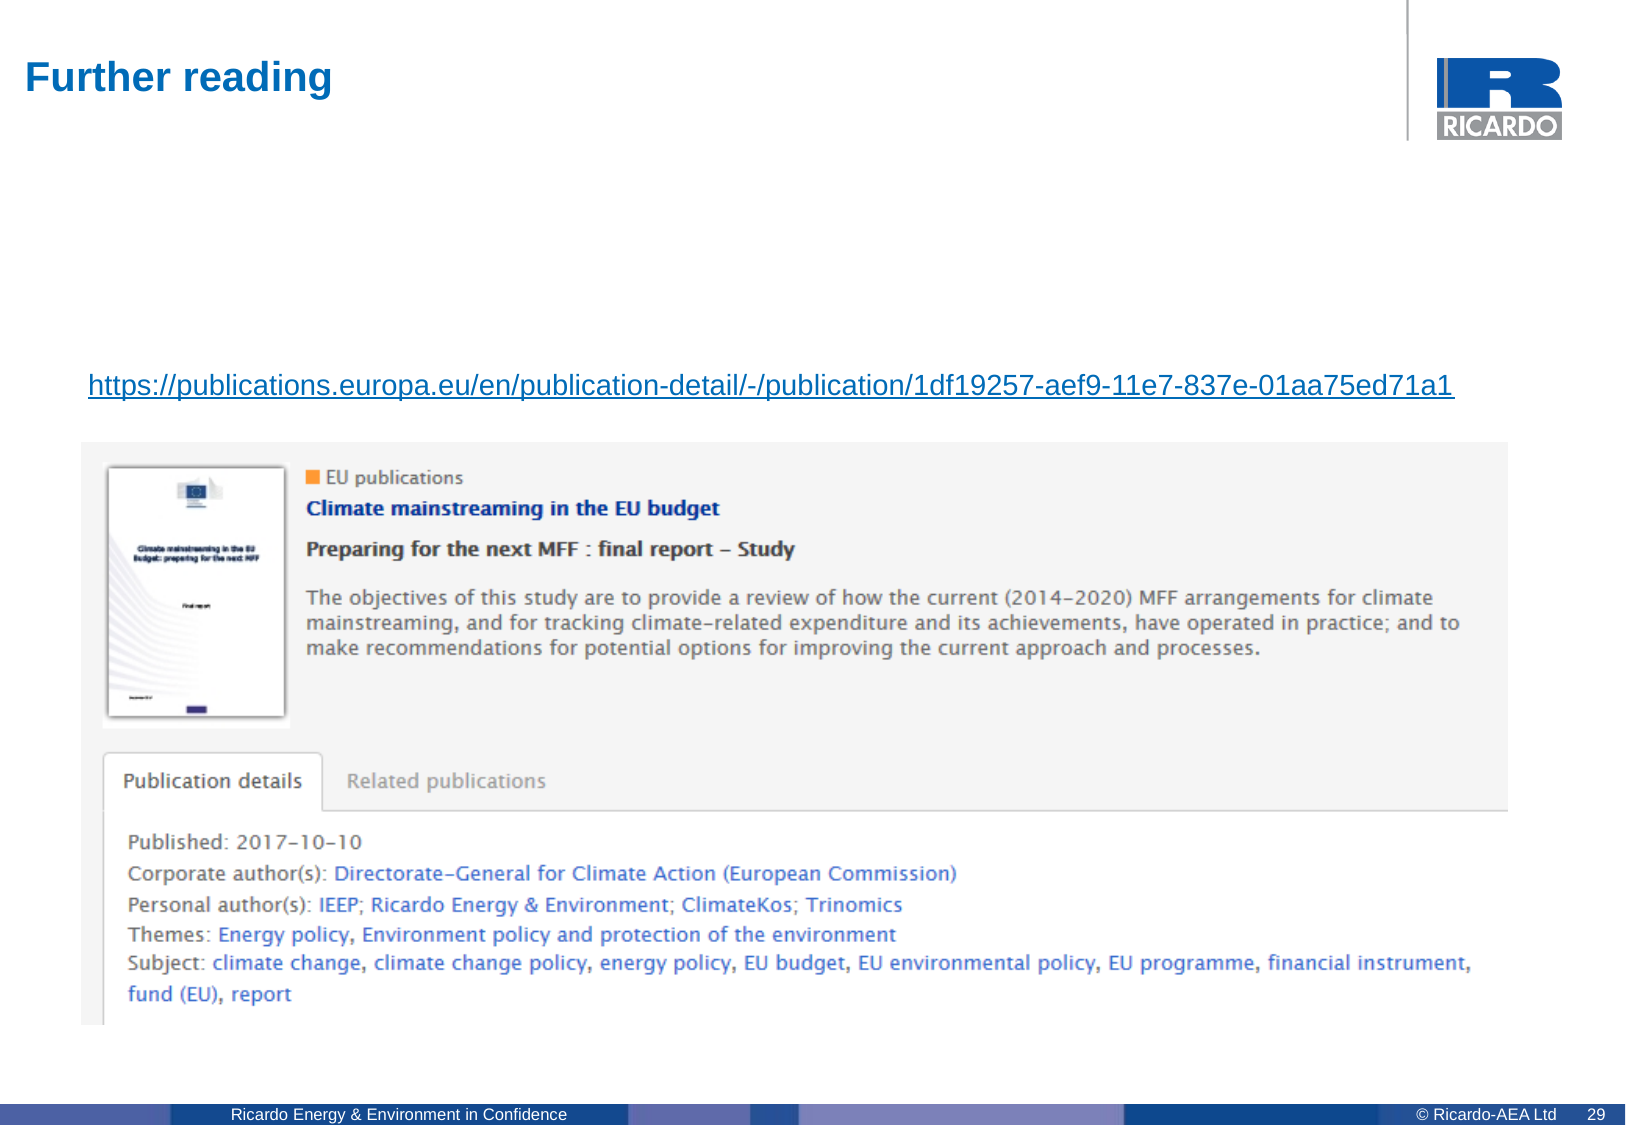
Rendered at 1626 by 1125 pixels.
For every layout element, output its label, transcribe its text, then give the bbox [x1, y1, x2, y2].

title Further reading [24, 49, 1389, 101]
picture [0, 1104, 1626, 1125]
picture [80, 442, 1508, 1025]
text_box https://publications.europa.eu/en/publication-detail/-/publication/1df19257-aef9-11e7-837e-01aa75ed71a1 [82, 360, 1462, 441]
picture [1437, 58, 1562, 140]
